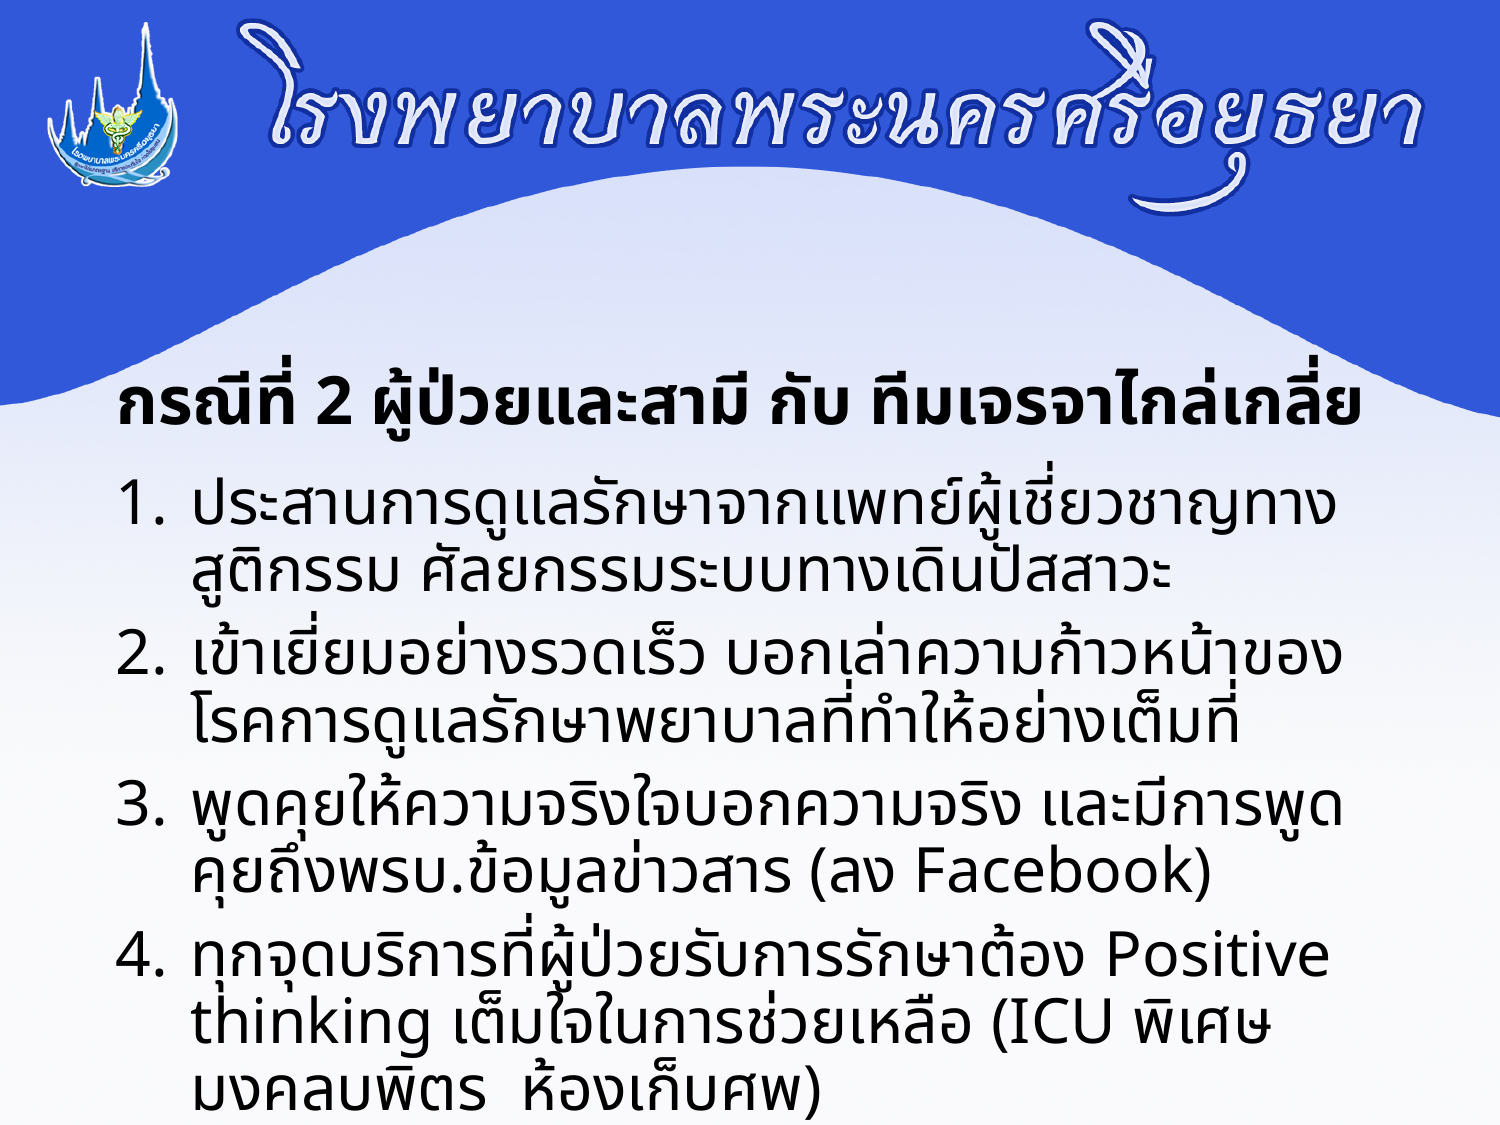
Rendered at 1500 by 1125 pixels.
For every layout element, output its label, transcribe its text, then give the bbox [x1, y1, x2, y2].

picture [0, 0, 1500, 1125]
title กรณีที่ 2 ผู้ป่วยและสามี กับ ทีมเจรจาไกล่เกลี่ย [94, 297, 1388, 447]
list ประสานการดูแลรักษาจากแพทย์ผู้เชี่ยวชาญทางสูติกรรม ศัลยกรรมระบบทางเดินปัสสาวะ เข้าเยี่ยมอย่างรวดเร็ว บอกเล่าความก้าวหน้าของโรคการดูแลรักษาพยาบาลที่ทำให้อย่างเต็มที่ พูดคุยให้ความจริงใจบอกความจริง และมีการพูดคุยถึงพรบ.ข้อมูลข่าวสาร (ลง Facebook) ทุกจุดบริการที่ผู้ป่วยรับการรักษาต้อง Positive thinking เต็มใจในการช่วยเหลือ (ICU พิเศษมงคลบพิตร ห้องเก็บศพ) [100, 462, 1395, 1125]
